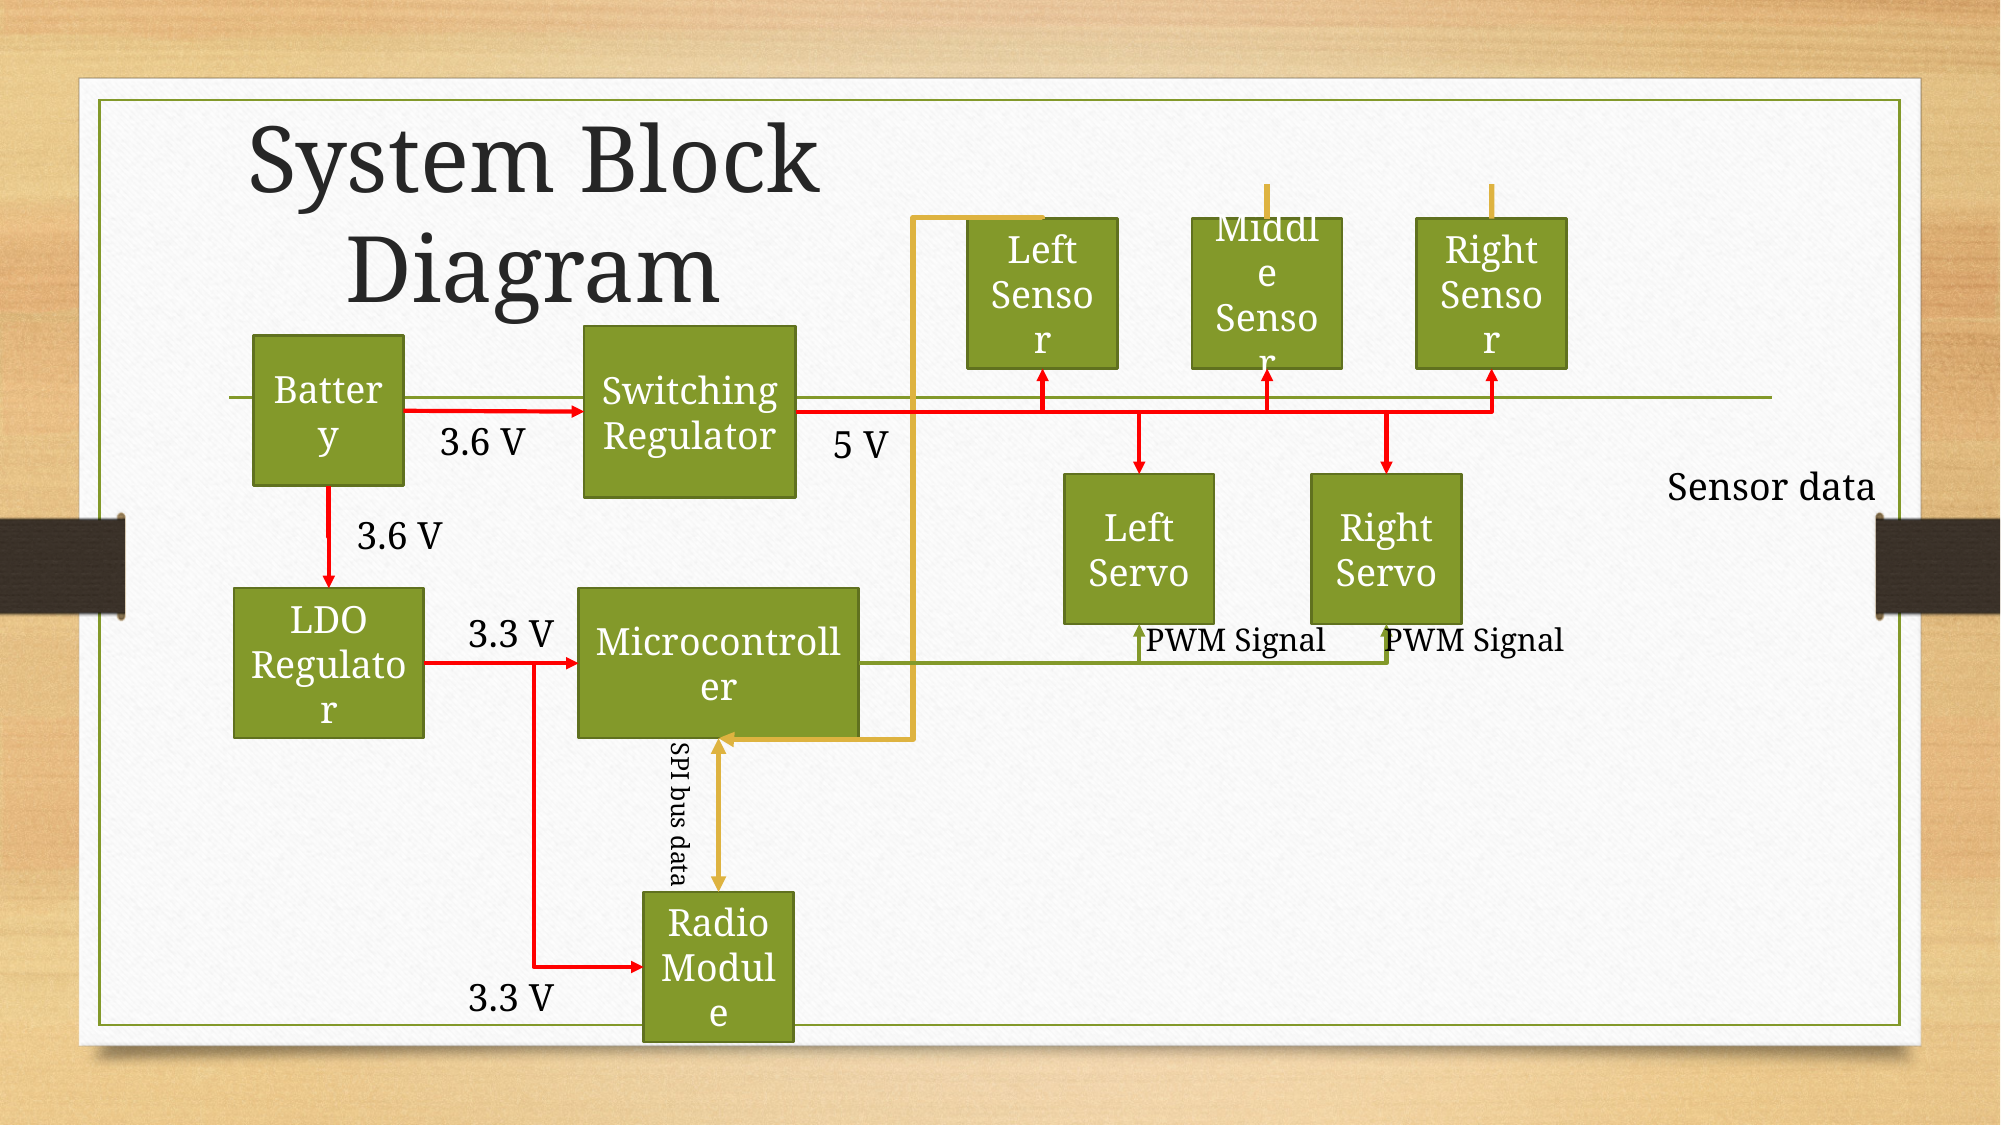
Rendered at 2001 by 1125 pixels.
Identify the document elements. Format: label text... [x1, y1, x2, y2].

text_box SPI bus data [658, 727, 704, 814]
text_box 3.6 V [341, 504, 458, 565]
text_box 3.6 V [424, 412, 541, 471]
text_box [795, 411, 1140, 475]
text_box Right Sensor [1415, 217, 1568, 370]
text_box 3.3 V [452, 968, 569, 1027]
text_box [641, 814, 796, 818]
text_box Microcontroller [577, 587, 860, 739]
text_box Left Servo [1141, 475, 1215, 613]
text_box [620, 316, 1141, 641]
text_box LDO Regulator [233, 587, 425, 739]
text_box Battery [252, 334, 405, 487]
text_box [1141, 368, 1492, 412]
text_box 3.3 V [452, 602, 569, 662]
picture [0, 0, 2001, 1125]
text_box PWM Signal [1369, 613, 1580, 666]
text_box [423, 662, 644, 968]
text_box PWM Signal [1141, 613, 1341, 623]
text_box Middle Sensor [1191, 217, 1343, 368]
text_box SPI bus data [658, 818, 704, 909]
text_box Radio Module [642, 891, 795, 1043]
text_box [1141, 412, 1387, 475]
text_box Left Sensor [966, 217, 1119, 316]
text_box Right Servo [1310, 473, 1463, 623]
text_box Switching Regulator [583, 325, 620, 499]
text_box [1140, 623, 1387, 664]
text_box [858, 623, 1140, 664]
title System Block Diagram [111, 135, 957, 288]
text_box Sensor data [1652, 455, 1892, 516]
